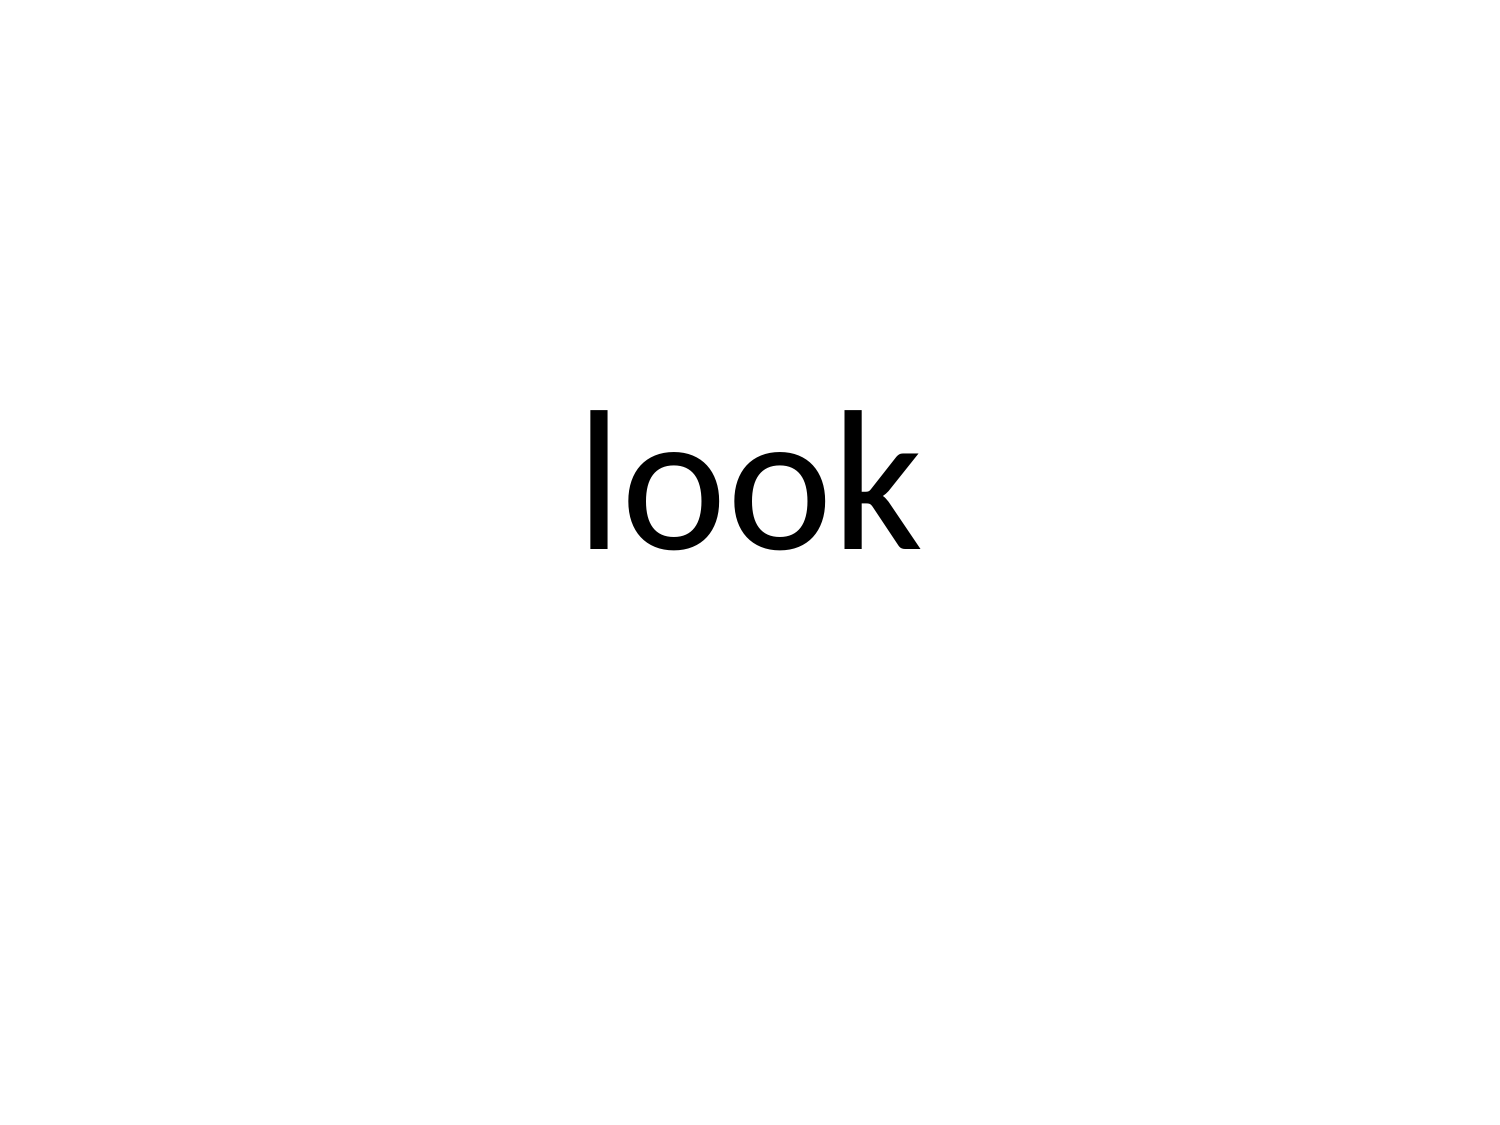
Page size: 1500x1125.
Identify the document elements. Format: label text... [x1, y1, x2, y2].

title look [112, 349, 1388, 591]
